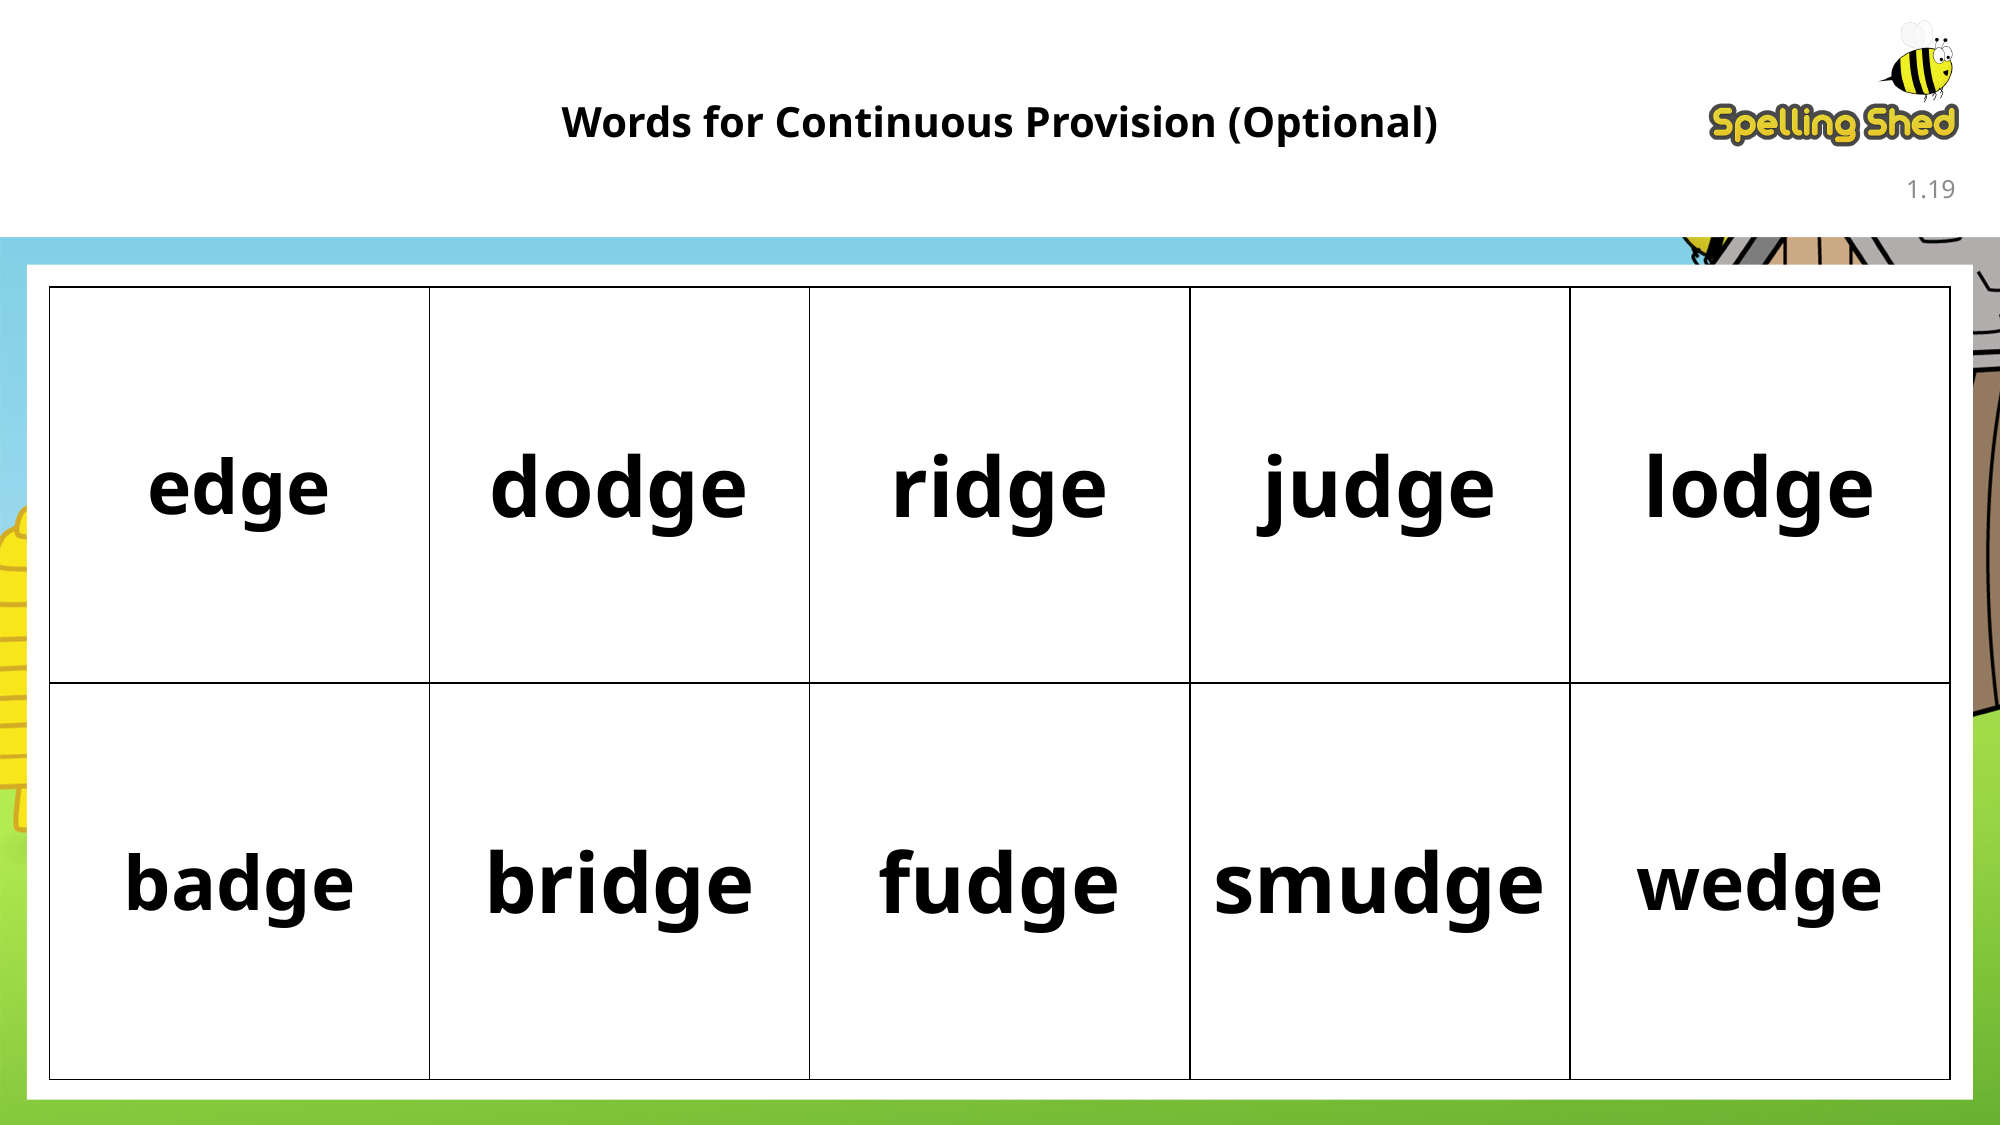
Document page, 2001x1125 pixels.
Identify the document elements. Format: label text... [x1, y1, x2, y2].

picture [1697, 8, 1973, 156]
table_header dodge [430, 288, 809, 682]
table_cell wedge [1571, 684, 1949, 1079]
table_cell bridge [430, 684, 809, 1079]
table_header judge [1191, 288, 1569, 682]
table_cell badge [50, 684, 429, 1079]
table_header lodge [1571, 288, 1949, 682]
table_cell fudge [810, 684, 1189, 1079]
table_header ridge [810, 288, 1189, 682]
slide_number 1.18 [1876, 160, 1971, 221]
table_cell smudge [1191, 684, 1569, 1079]
table_header edge [50, 288, 429, 682]
picture [0, 238, 2000, 1125]
list Words for Continuous Provision (Optional) [487, 94, 1513, 147]
